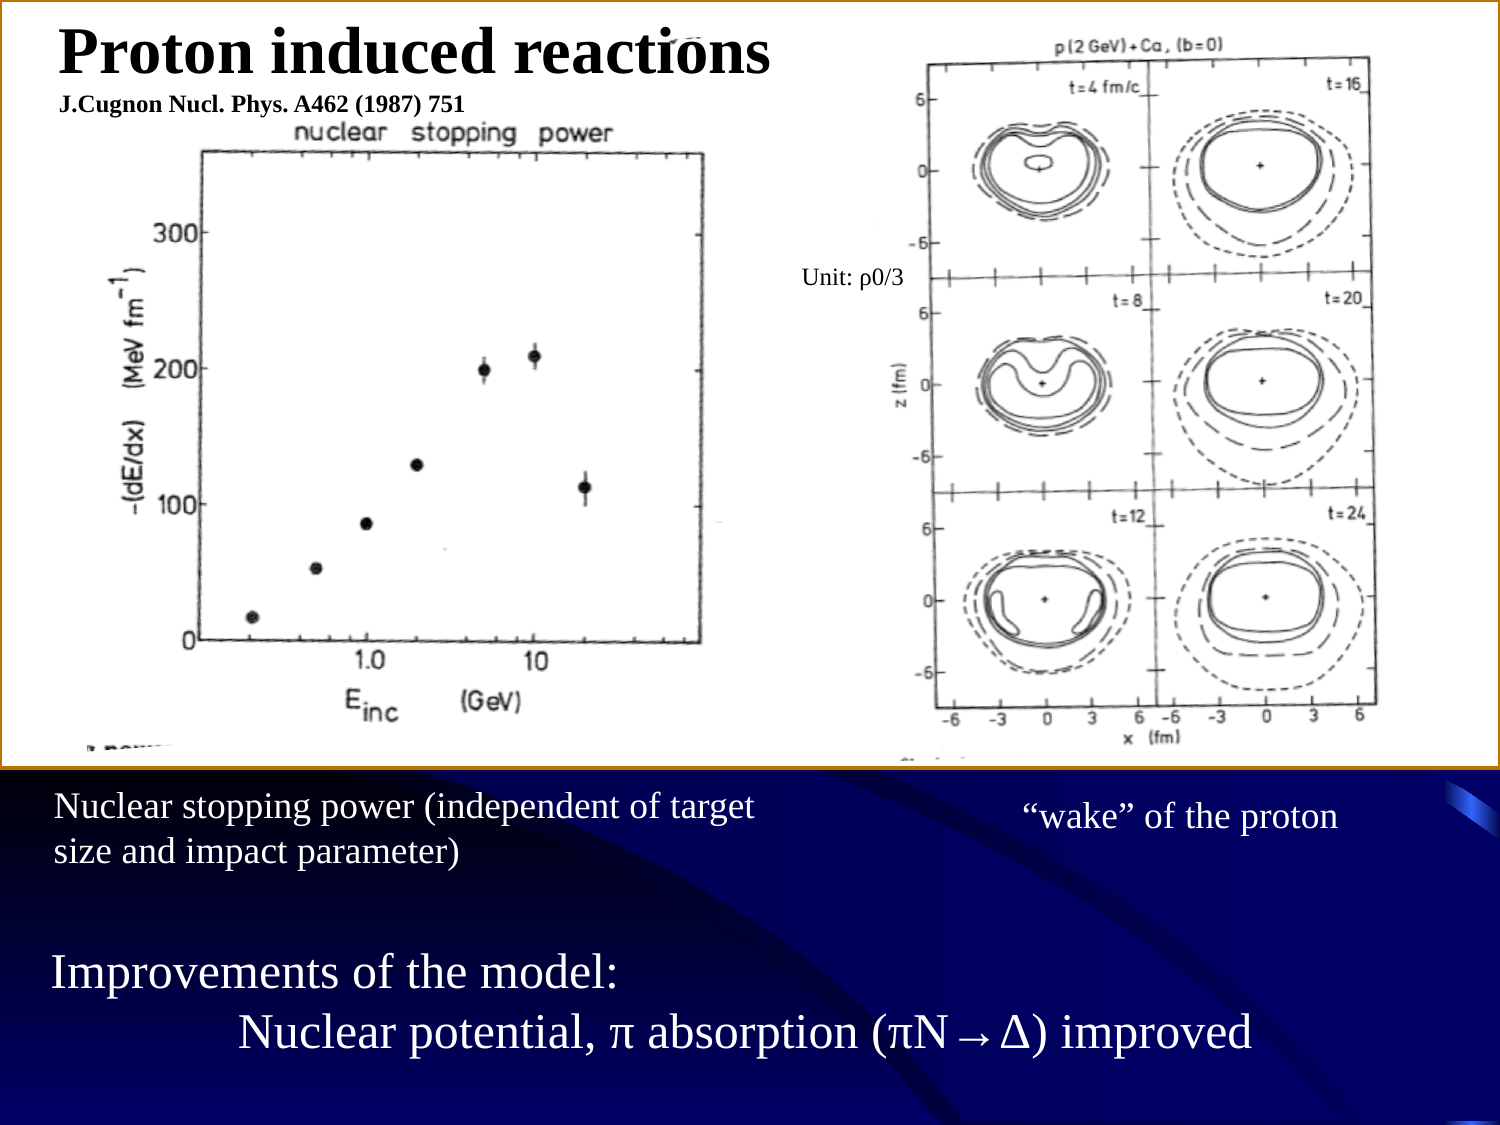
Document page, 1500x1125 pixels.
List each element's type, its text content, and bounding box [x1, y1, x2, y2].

text_box Nuclear stopping power (independent of target size and impact parameter) [39, 773, 771, 878]
text_box [0, 0, 1500, 770]
text_box “wake” of the proton [1007, 783, 1354, 844]
picture [863, 20, 1448, 761]
text_box Proton induced reactions J.Cugnon Nucl. Phys. A462 (1987) 751 [44, 0, 788, 125]
picture [36, 59, 796, 752]
text_box Improvements of the model: Nuclear potential, π absorption (πN→Δ) improved [35, 931, 1268, 1066]
text_box Unit: ρ0/3 [786, 253, 872, 299]
